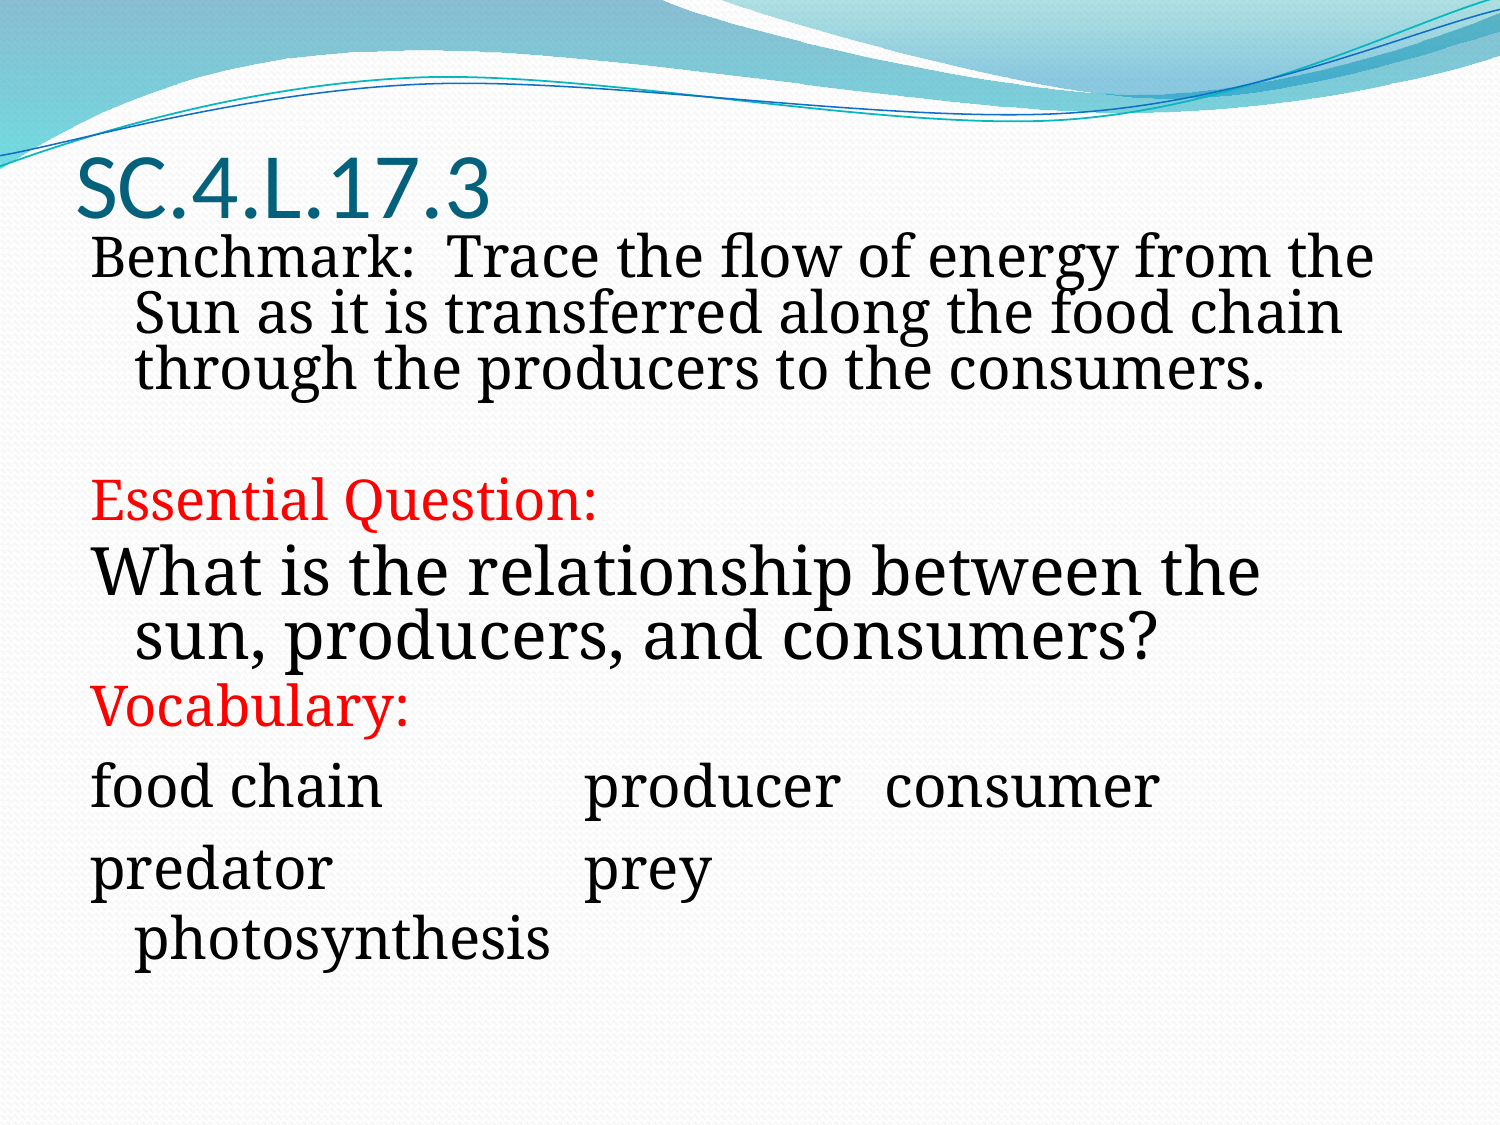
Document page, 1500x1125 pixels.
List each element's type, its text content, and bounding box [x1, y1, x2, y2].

title SC.4.L.17.3 [74, 115, 1426, 224]
list Benchmark: Trace the flow of energy from the Sun as it is transferred along the food chain through the producers to the consumers. Essential Question: What is the relationship between the sun, producers, and consumers? Vocabulary: food chain producer consumer predator prey photosynthesis [74, 224, 1426, 1063]
